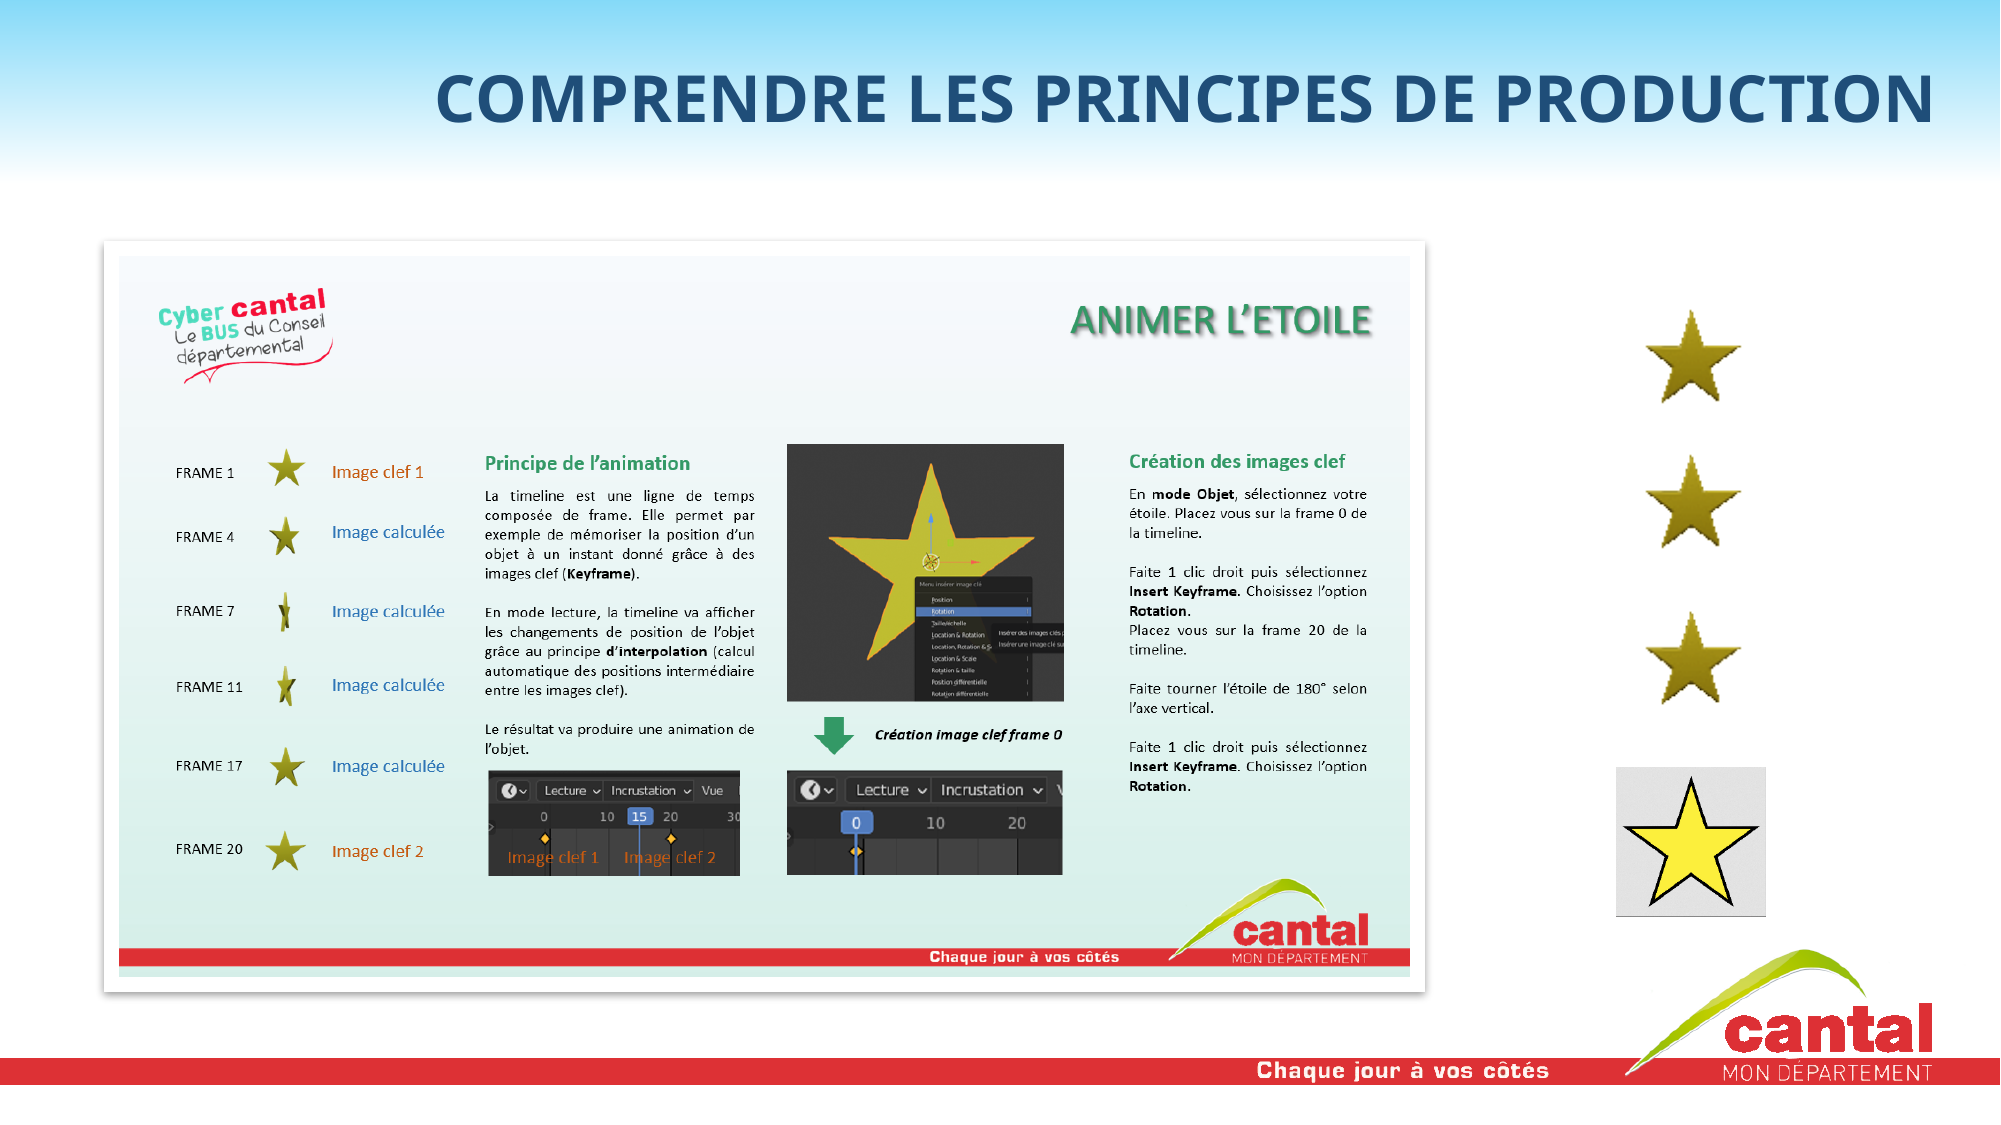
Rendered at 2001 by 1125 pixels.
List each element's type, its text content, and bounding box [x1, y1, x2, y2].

picture [0, 255, 2000, 1113]
picture [1587, 255, 1795, 764]
title COMPRENDRE LES PRINCIPES DE PRODUCTION [318, 50, 1953, 152]
text_box [0, 0, 2000, 184]
